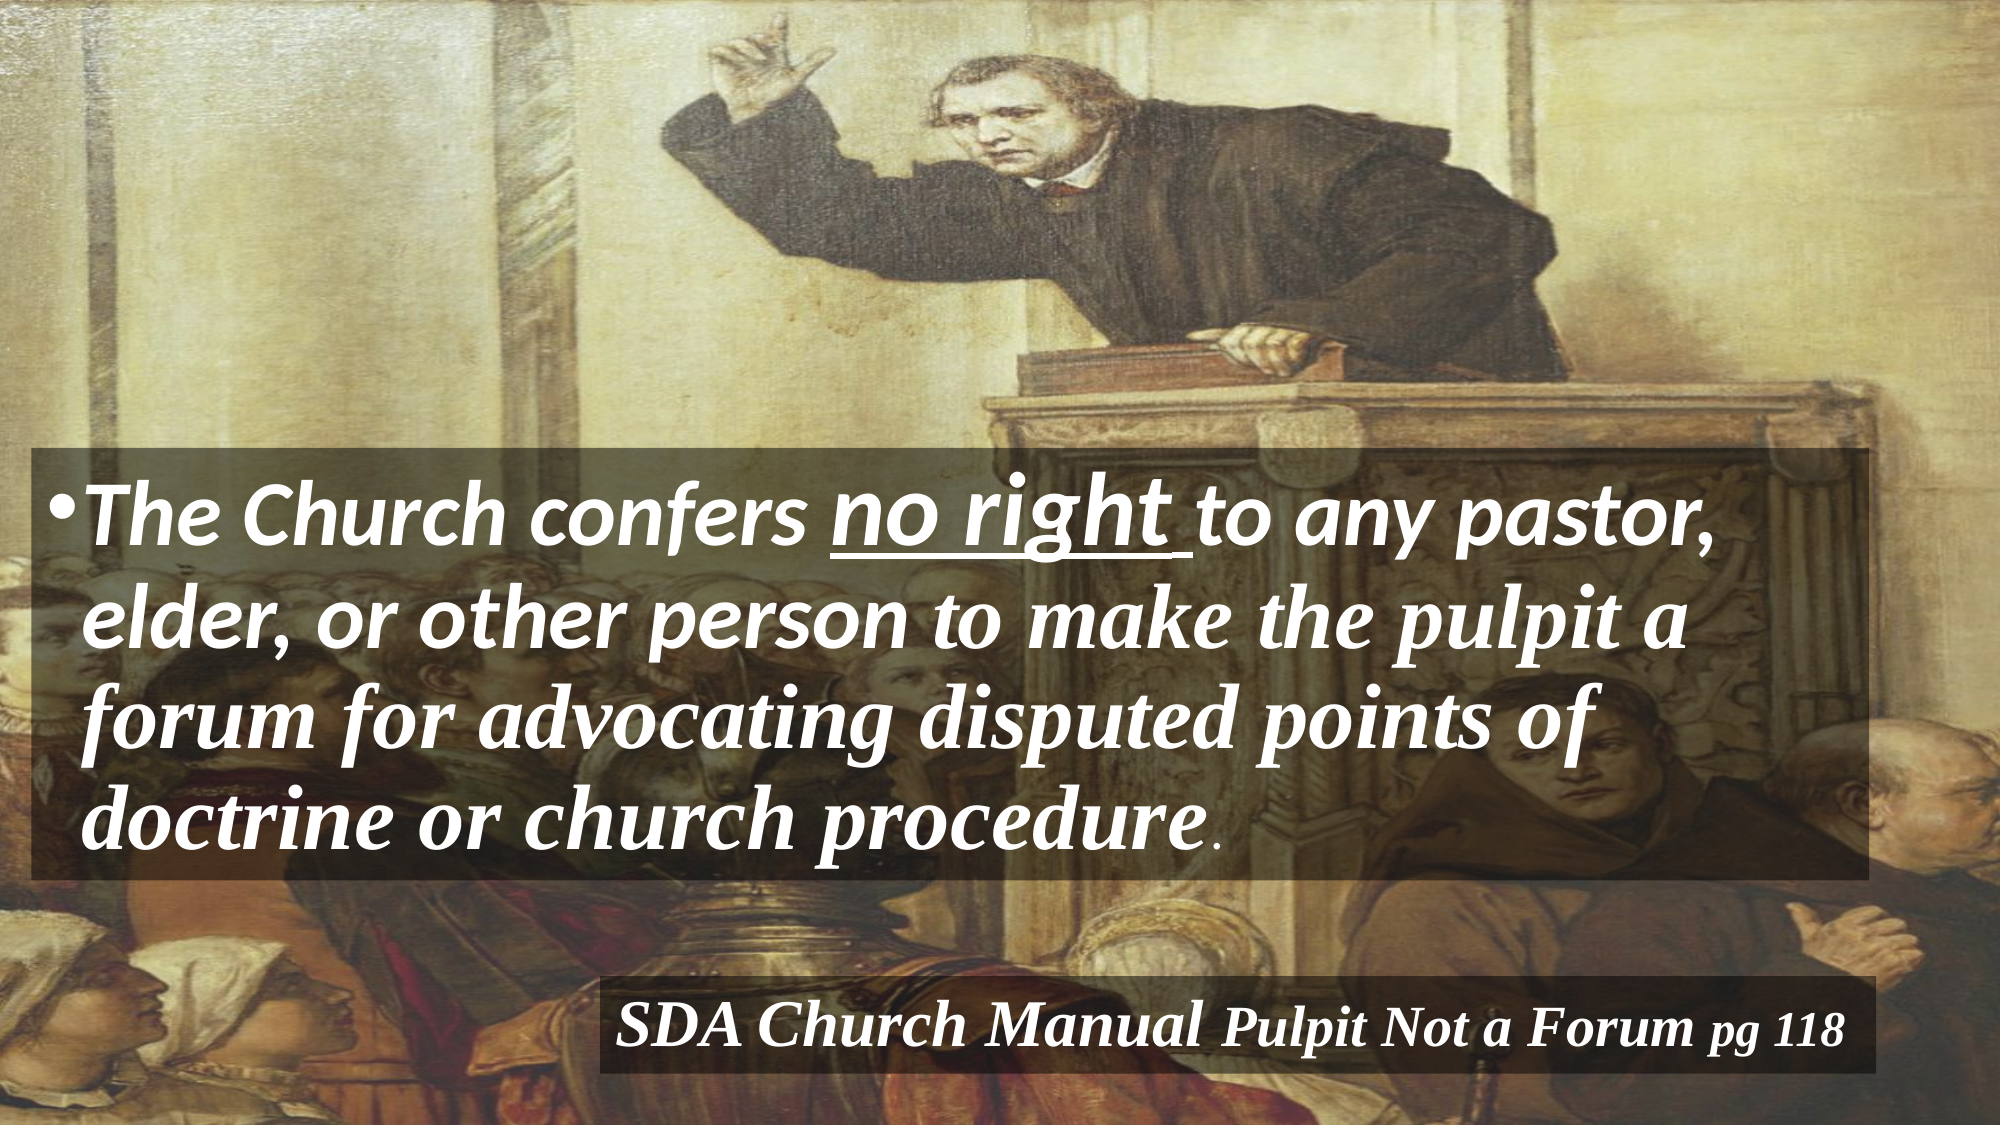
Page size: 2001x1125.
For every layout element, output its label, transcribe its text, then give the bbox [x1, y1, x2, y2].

title SDA Church Manual Pulpit Not a Forum pg 118 [600, 976, 1877, 1074]
list The Church confers no right to any pastor, elder, or other person to make the pulpit a forum for advocating disputed points of doctrine or church procedure. [31, 447, 1870, 881]
title [0, 0, 2000, 1125]
